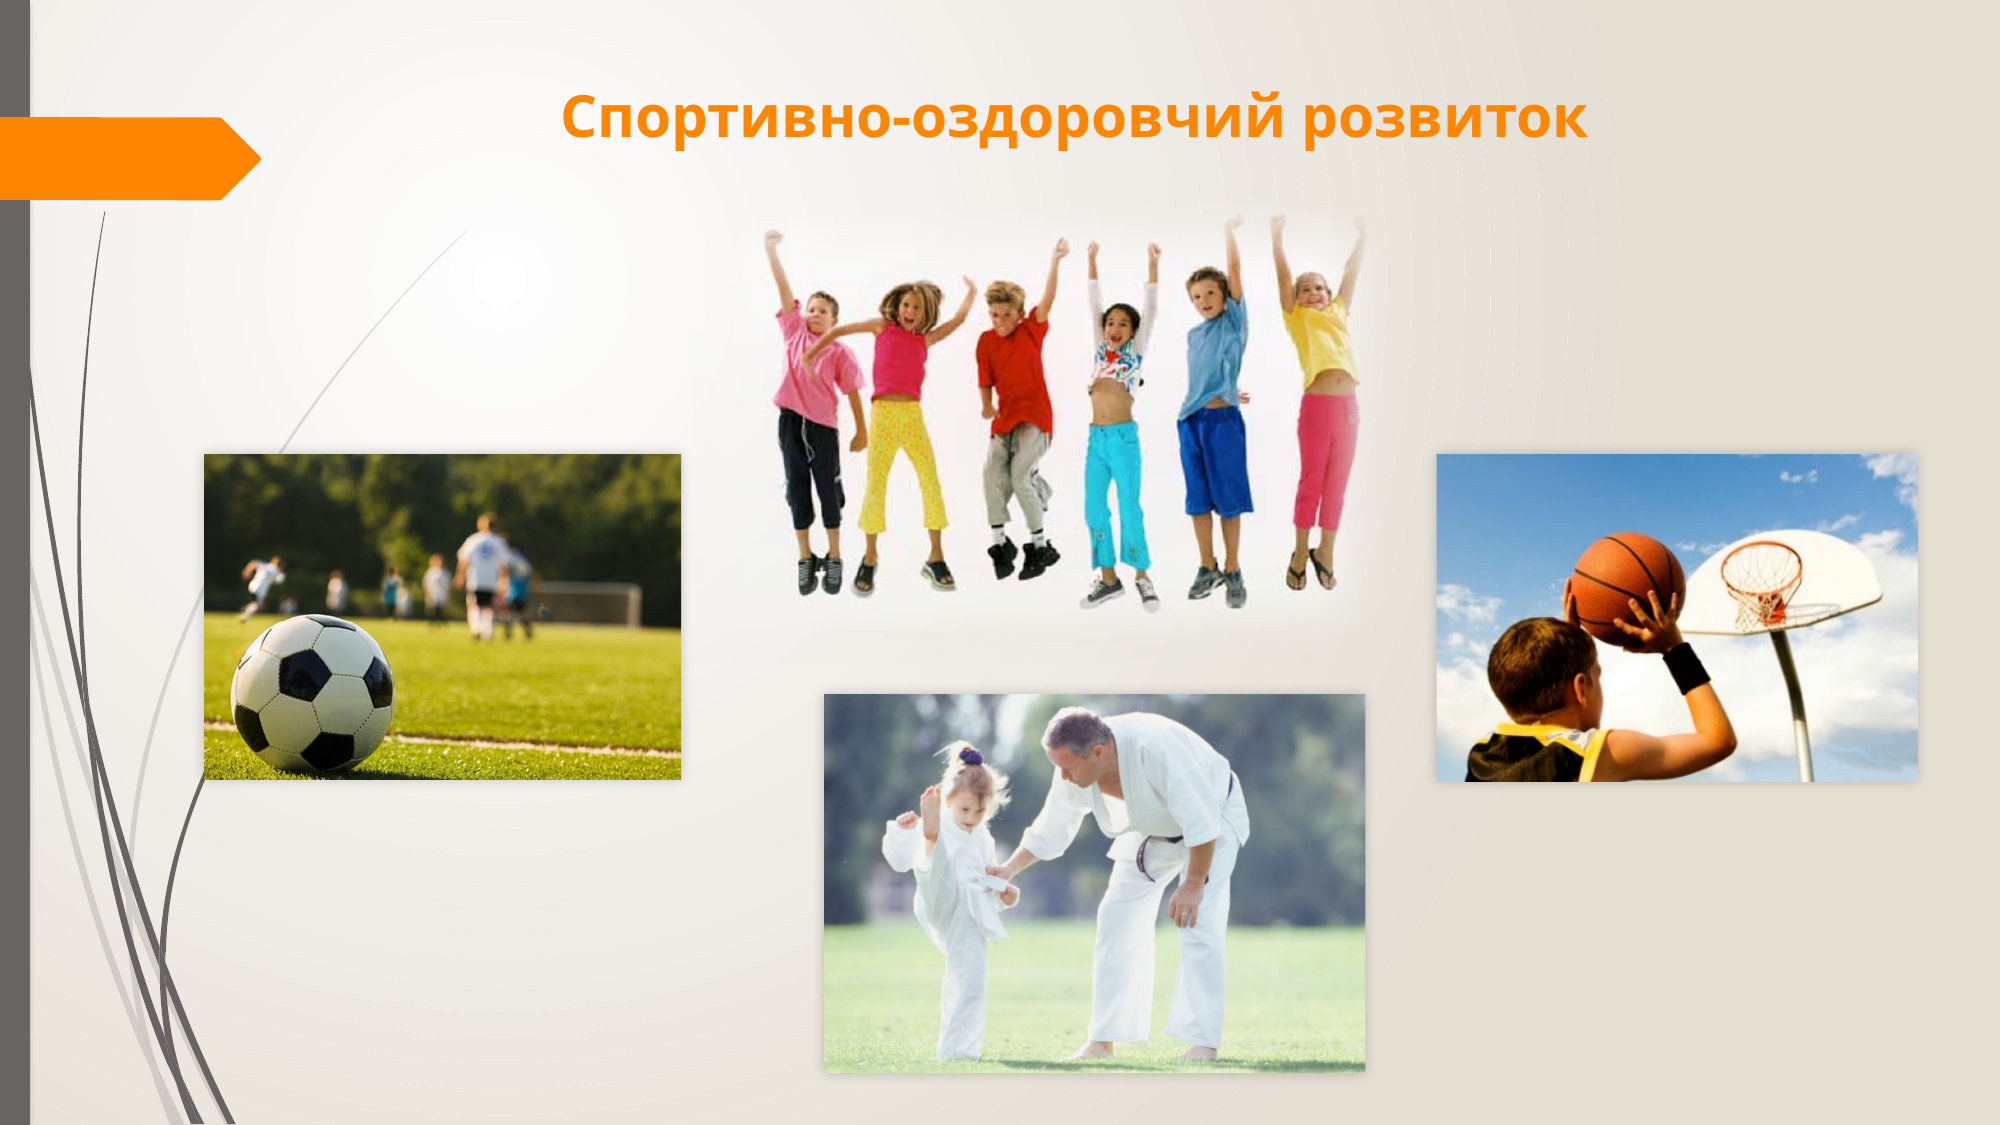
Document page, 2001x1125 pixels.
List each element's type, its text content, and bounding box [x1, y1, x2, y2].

picture [1436, 453, 1919, 782]
picture [691, 188, 1402, 664]
picture [823, 694, 1366, 1073]
picture [203, 453, 682, 780]
text_box Спортивно-оздоровчий розвиток [545, 71, 1604, 157]
